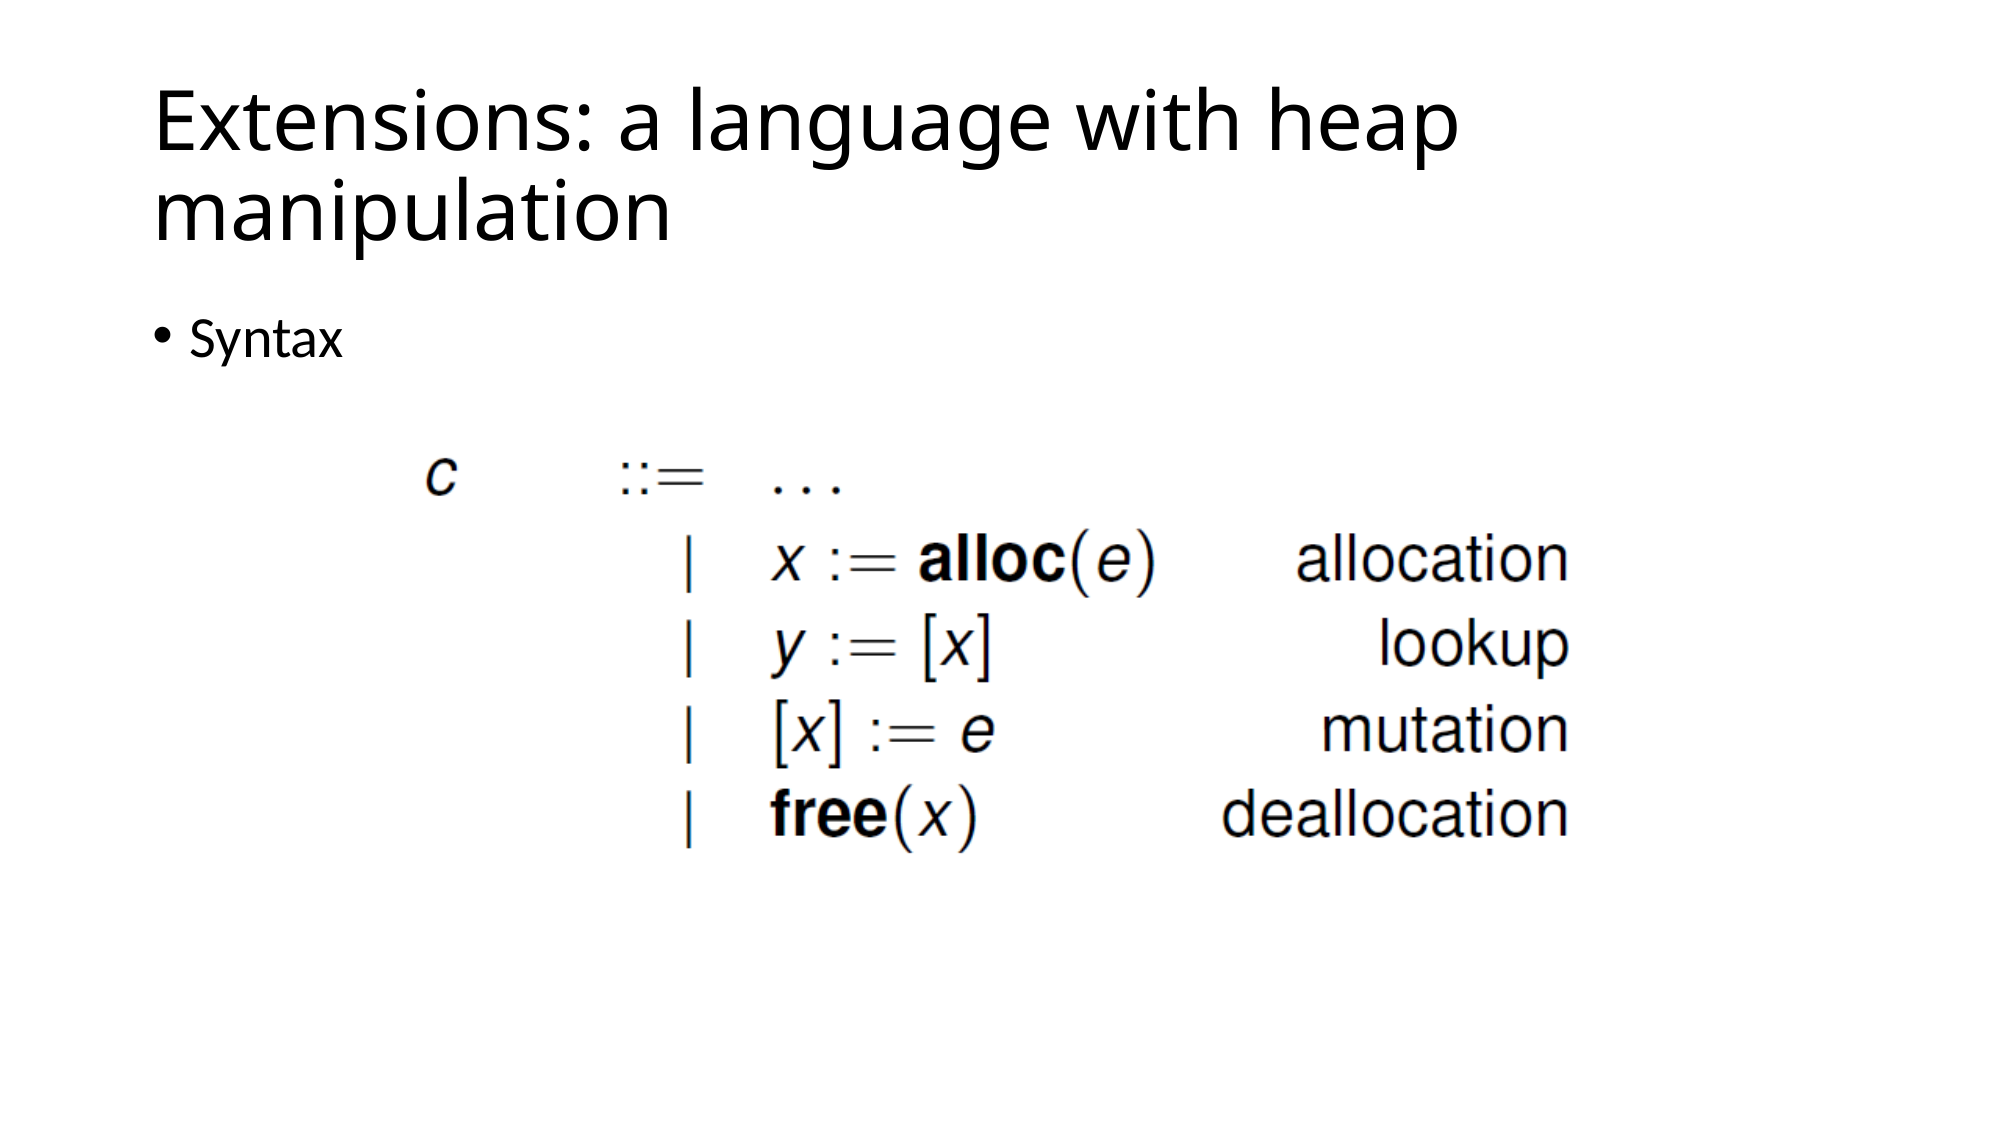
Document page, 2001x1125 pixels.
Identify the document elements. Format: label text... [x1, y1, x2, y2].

picture [374, 413, 1647, 919]
list Syntax [137, 299, 1863, 1014]
title Extensions: a language with heap manipulation [137, 59, 1863, 278]
